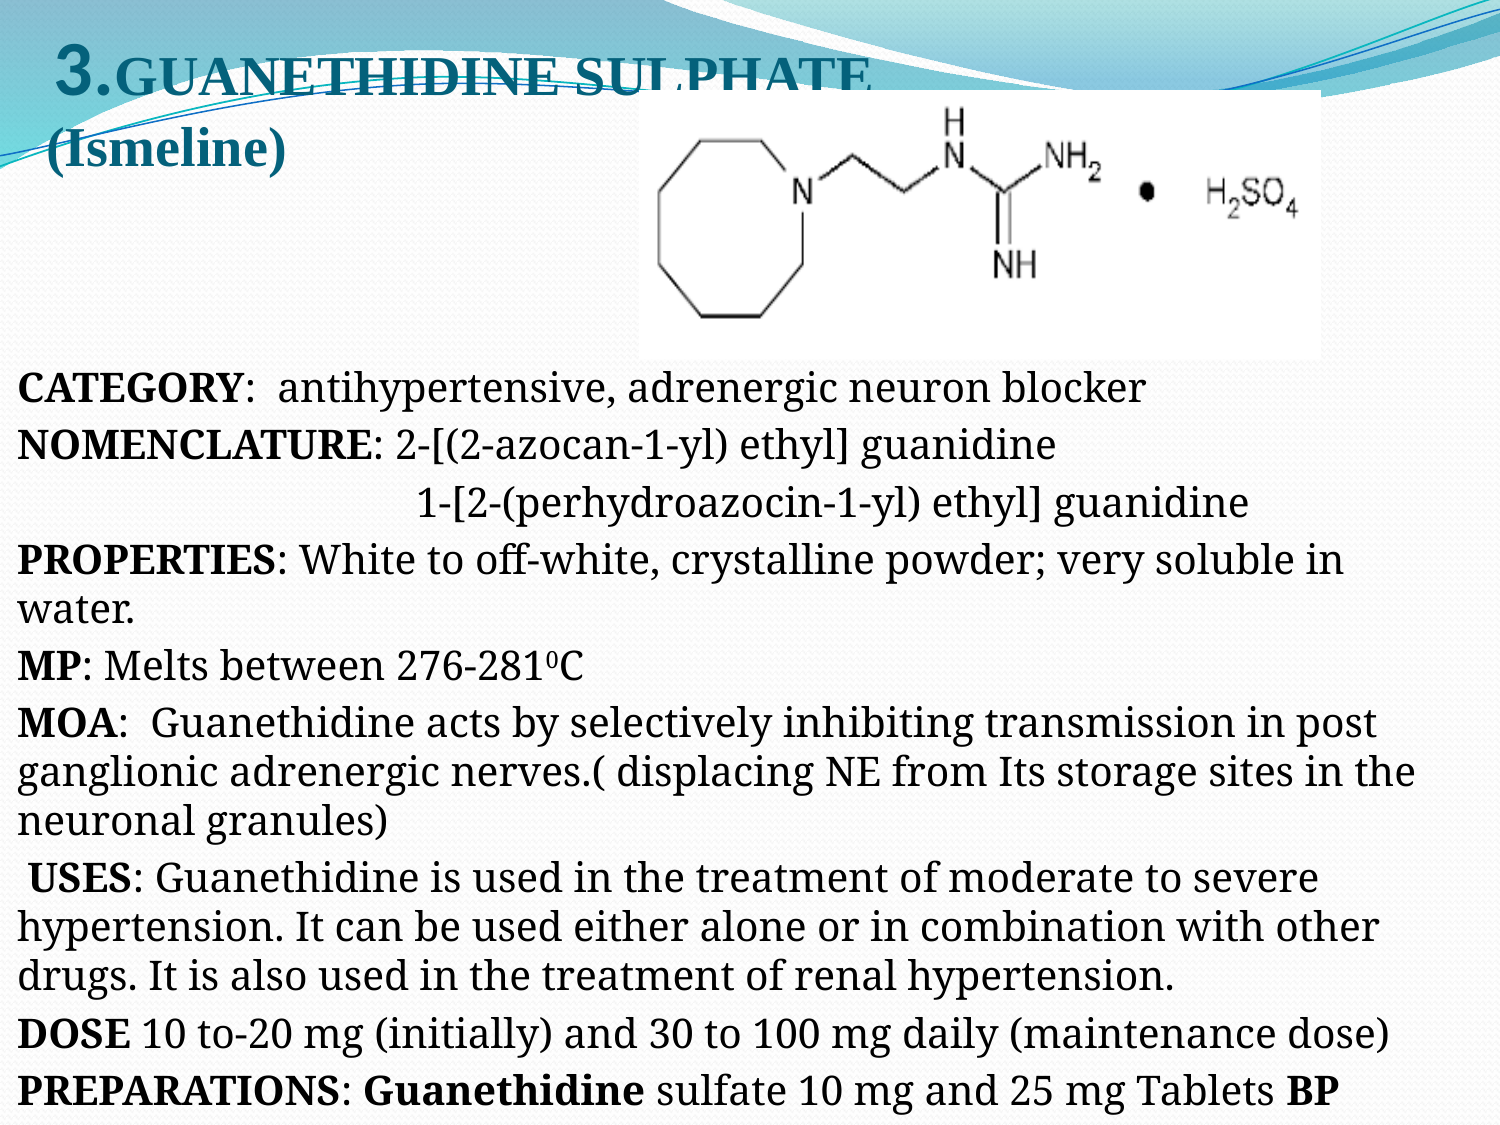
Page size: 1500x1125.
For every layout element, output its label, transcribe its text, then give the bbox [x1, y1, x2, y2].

picture [639, 90, 1321, 360]
title 3.GUANETHIDINE SULPHATE (Ismeline) [18, 6, 1500, 246]
list CATEGORY: antihypertensive, adrenergic neuron blocker NOMENCLATURE: 2-[(2-azocan-1-yl) ethyl] guanidine 1-[2-(perhydroazocin-1-yl) ethyl] guanidine PROPERTIES: White to off-white, crystalline powder; very soluble in water. MP: Melts between 276-2810C MOA: Guanethidine acts by selectively inhibiting transmission in post ganglionic adrenergic nerves.( displacing NE from Its storage sites in the neuronal granules) USES: Guanethidine is used in the treatment of moderate to severe hypertension. It can be used either alone or in combination with other drugs. It is also used in the treatment of renal hypertension. DOSE 10 to-20 mg (initially) and 30 to 100 mg daily (maintenance dose) PREPARATIONS: Guanethidine sulfate 10 mg and 25 mg Tablets BP [2, 354, 1488, 1125]
